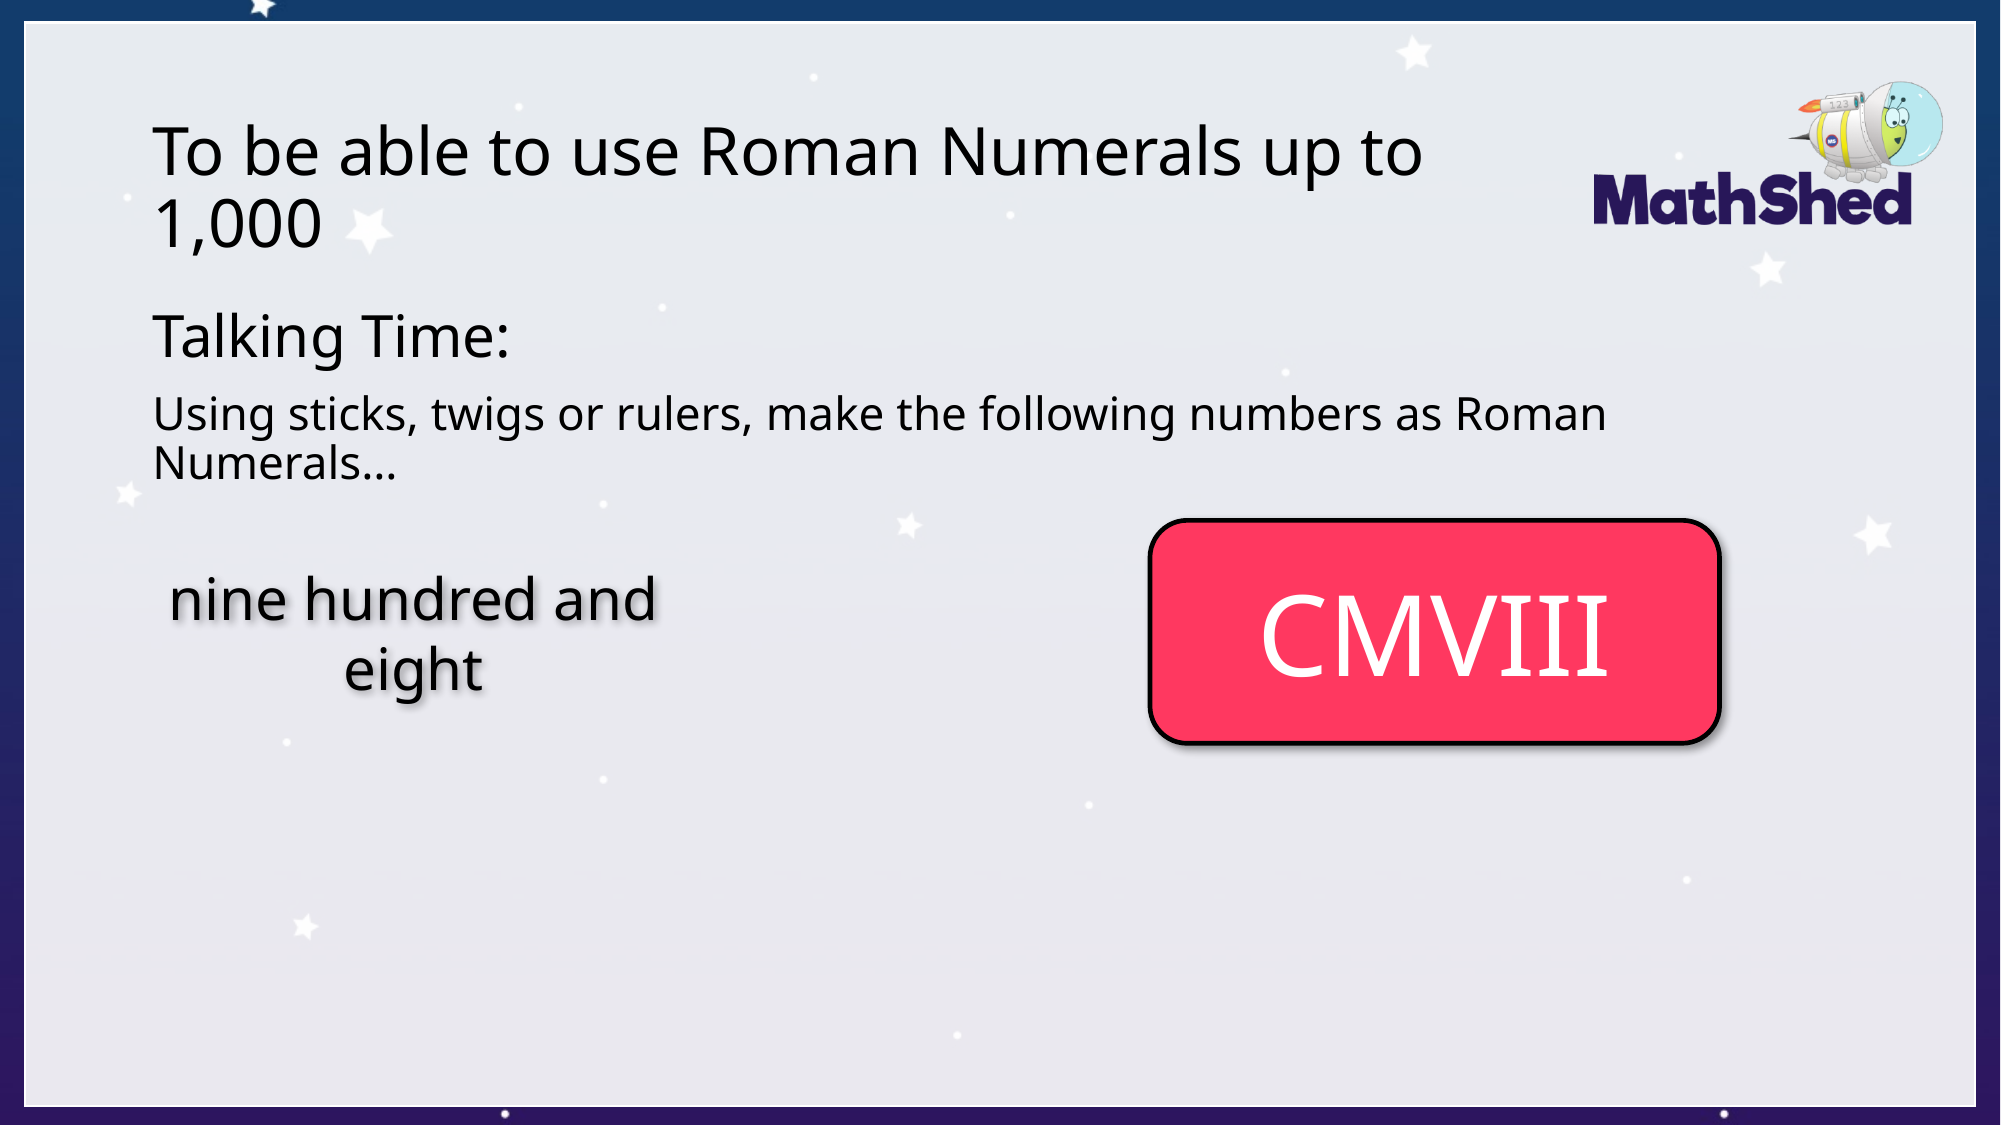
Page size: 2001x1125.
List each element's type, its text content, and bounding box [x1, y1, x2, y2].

list Talking Time: Using sticks, twigs or rulers, make the following numbers as Roman Numerals… [137, 299, 1863, 1014]
picture [0, 0, 2001, 1125]
title To be able to use Roman Numerals up to 1,000 [137, 81, 1578, 299]
text_box nine hundred and eight [136, 519, 691, 745]
text_box CMVIII [1148, 519, 1721, 745]
